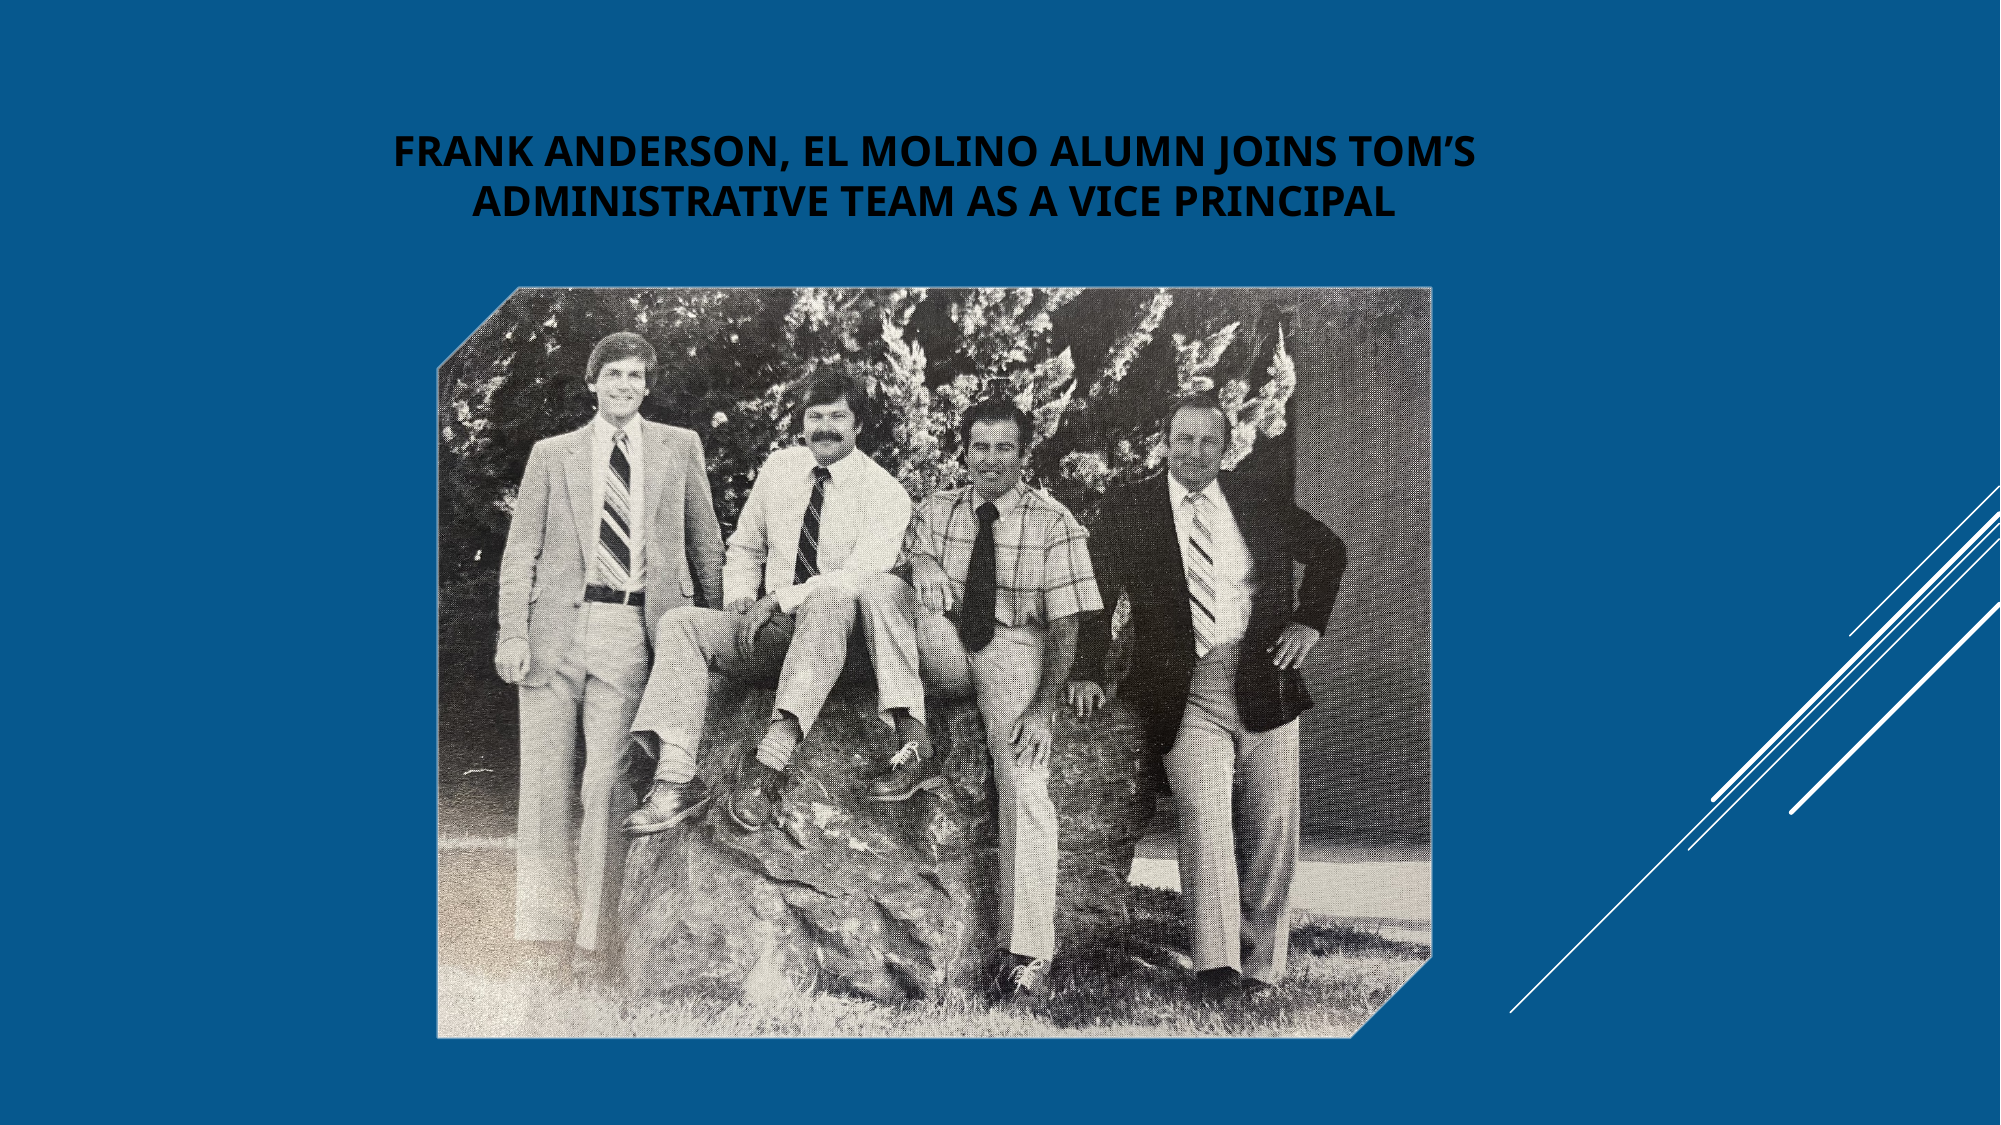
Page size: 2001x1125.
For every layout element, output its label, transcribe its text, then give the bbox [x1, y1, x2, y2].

text_box FRANK ANDERSON, EL MOLINO ALUMN JOINS TOM’S ADMINISTRATIVE TEAM AS A VICE PRINCIPAL [363, 117, 1506, 233]
picture [437, 287, 1432, 1038]
